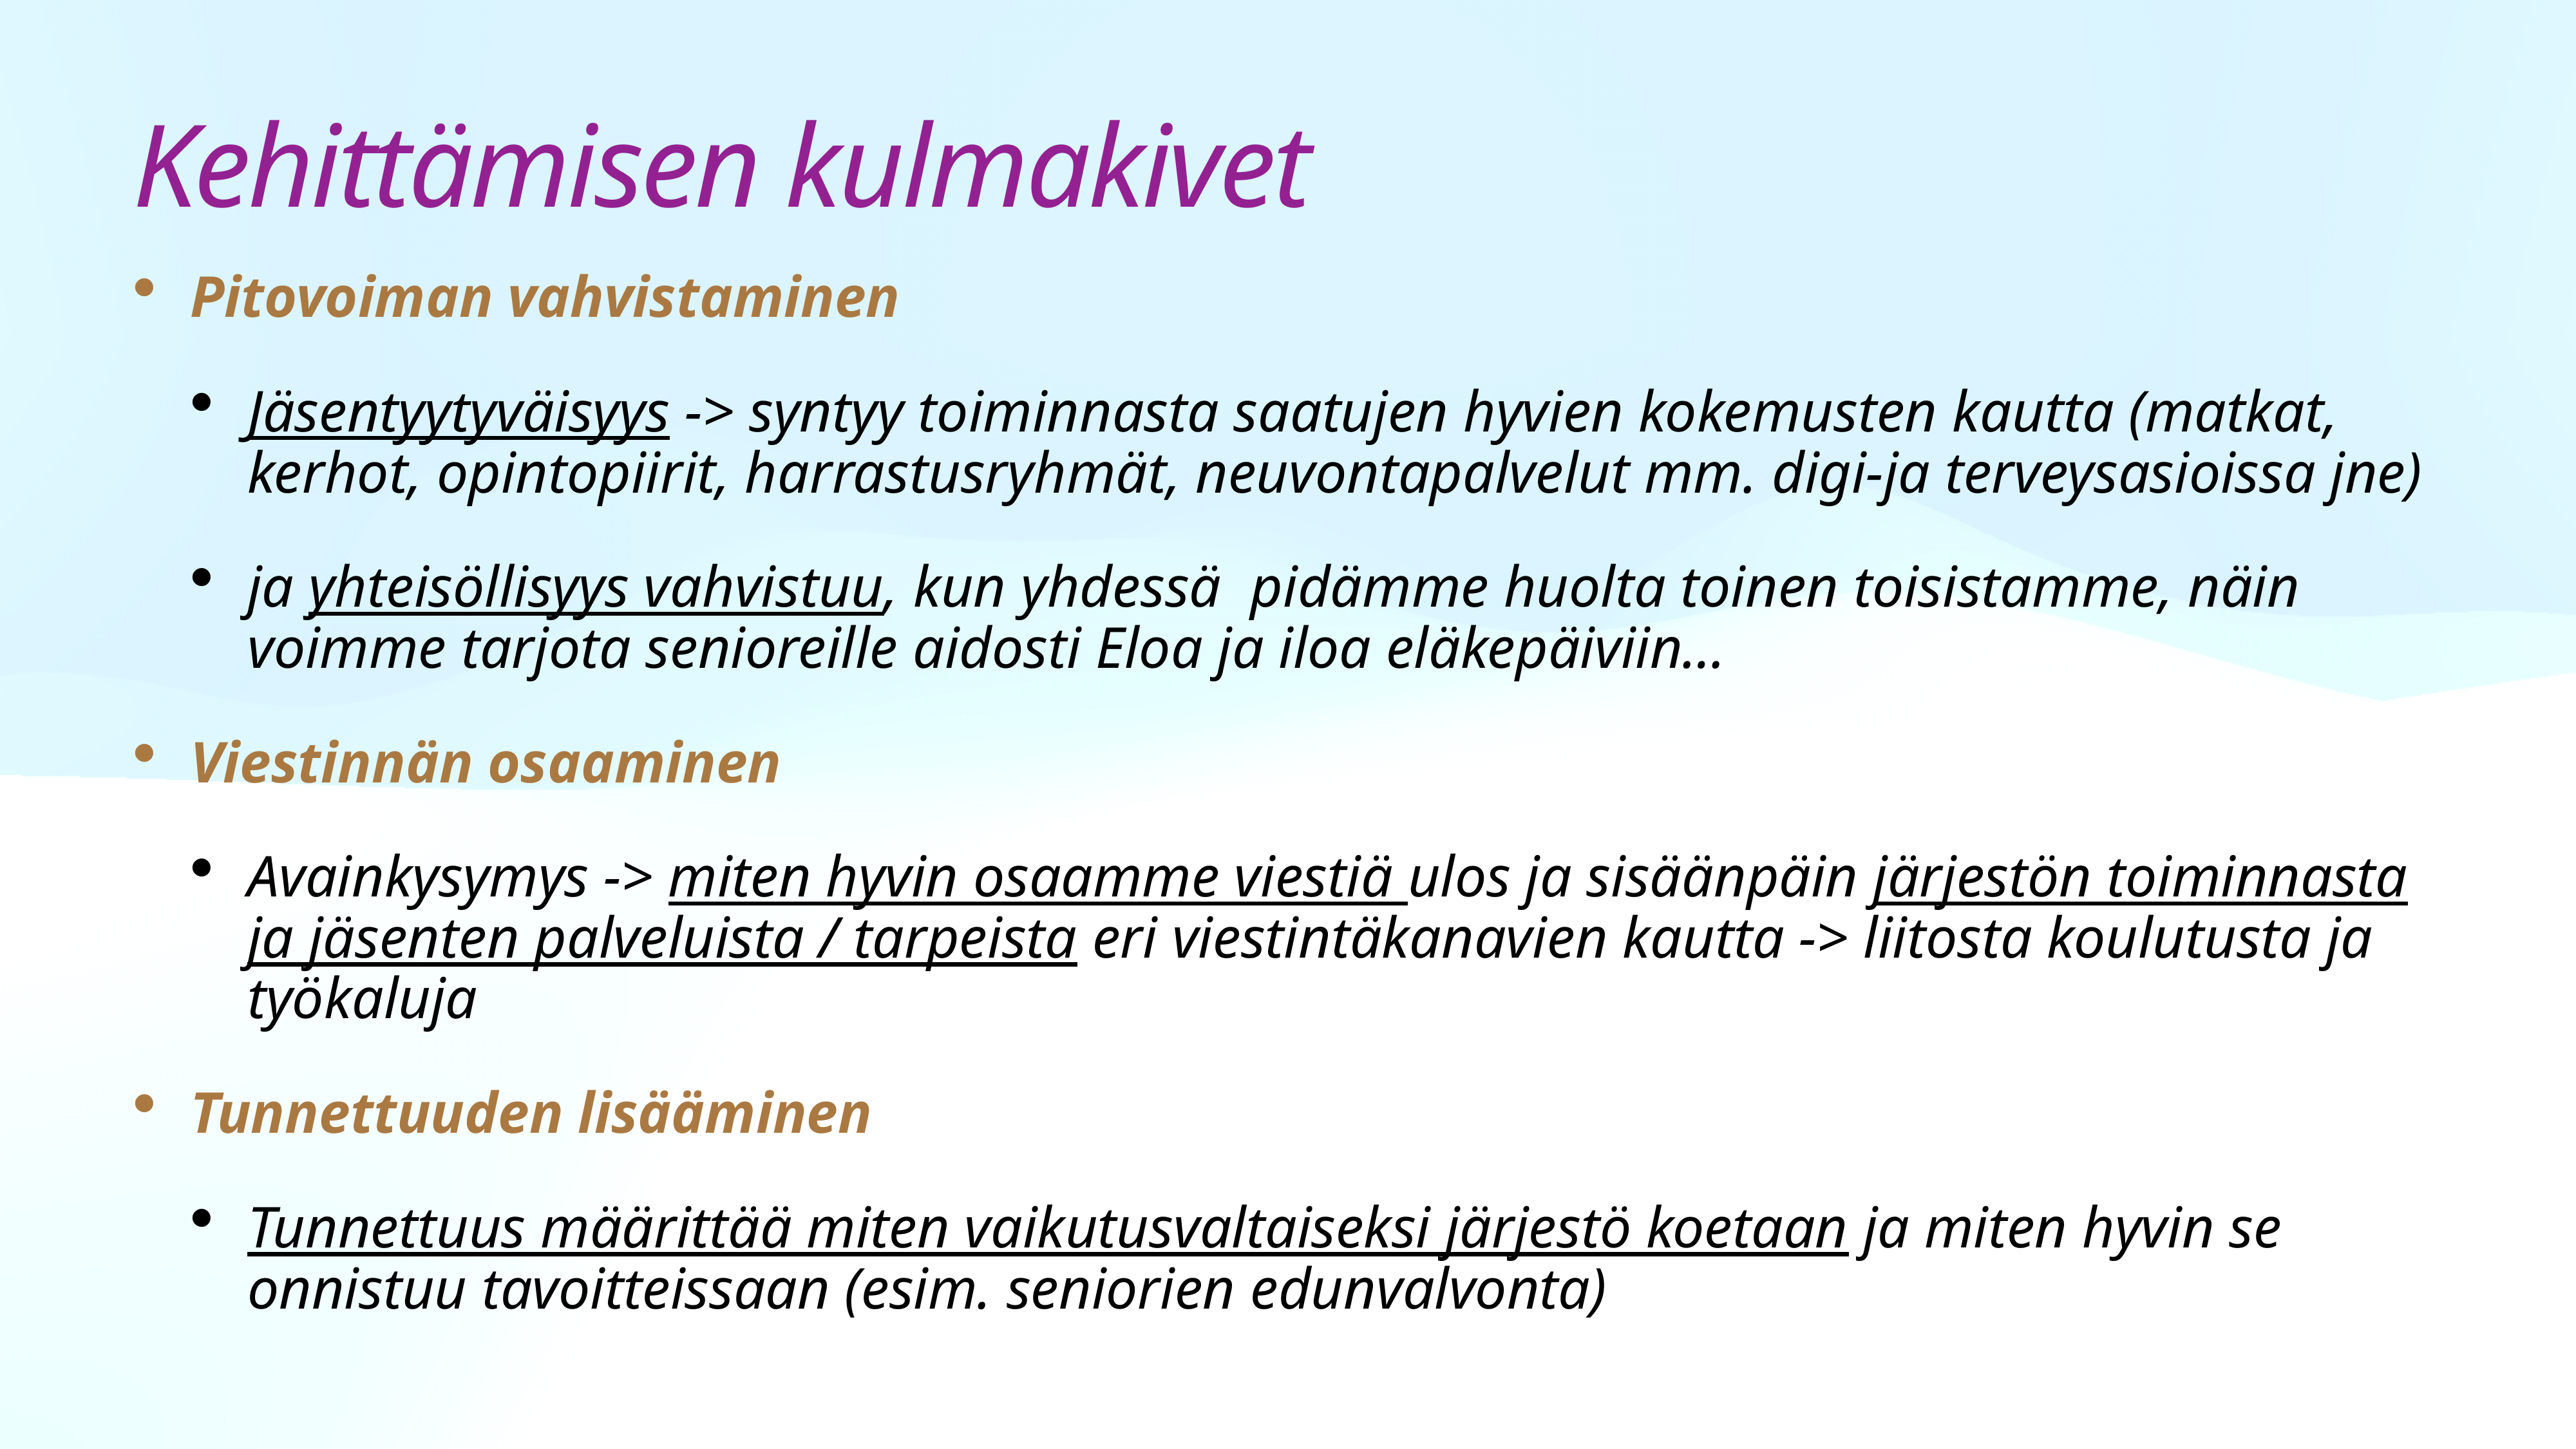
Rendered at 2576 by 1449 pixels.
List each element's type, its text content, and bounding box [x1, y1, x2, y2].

picture [0, 0, 2576, 1449]
list Pitovoiman vahvistaminen Jäsentyytyväisyys -> syntyy toiminnasta saatujen hyvien kokemusten kautta (matkat, kerhot, opintopiirit, harrastusryhmät, neuvontapalvelut mm. digi-ja terveysasioissa jne) ja yhteisöllisyys vahvistuu, kun yhdessä pidämme huolta toinen toisistamme, näin voimme tarjota senioreille aidosti Eloa ja iloa eläkepäiviin… Viestinnän osaaminen Avainkysymys -> miten hyvin osaamme viestiä ulos ja sisäänpäin järjestön toiminnasta ja jäsenten palveluista / tarpeista eri viestintäkanavien kautta -> liitosta koulutusta ja työkaluja Tunnettuuden lisääminen Tunnettuus määrittää miten vaikutusvaltaiseksi järjestö koetaan ja miten hyvin se onnistuu tavoitteissaan (esim. seniorien edunvalvonta) [127, 263, 2449, 1350]
title Kehittämisen kulmakivet [127, 113, 2449, 263]
